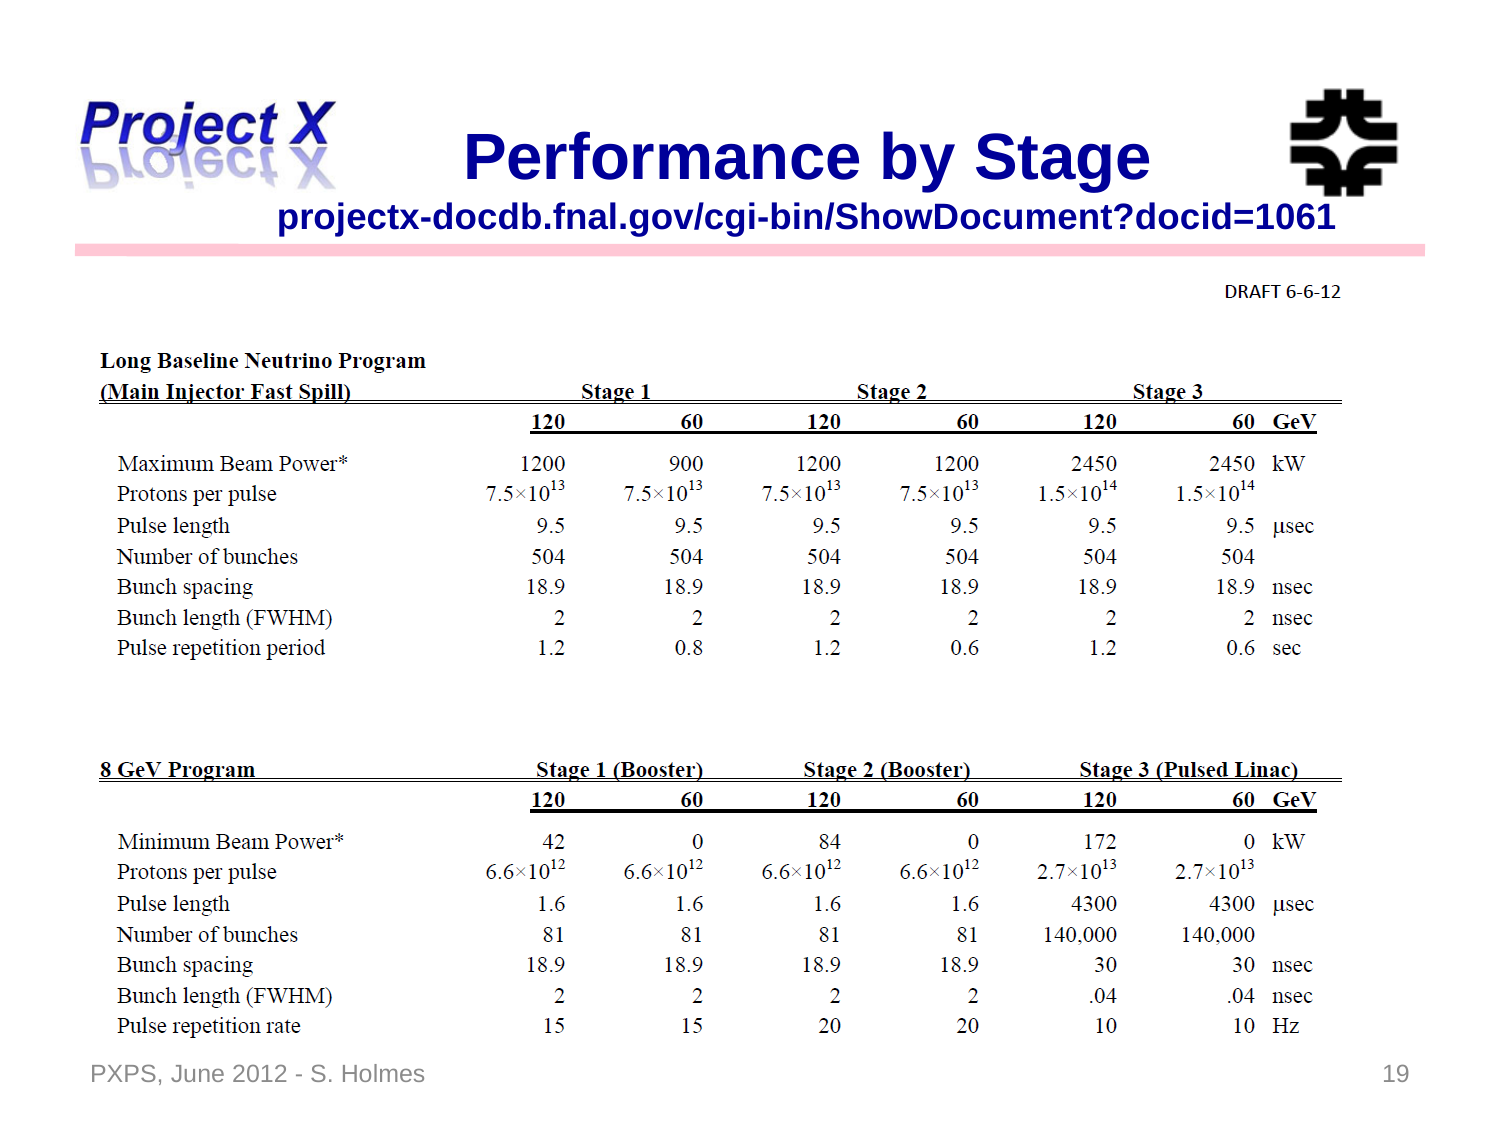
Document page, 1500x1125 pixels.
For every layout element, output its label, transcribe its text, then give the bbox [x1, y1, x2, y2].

picture [1287, 87, 1400, 200]
footer PXPS, June 2012 - S. Holmes [75, 1063, 767, 1103]
slide_number 19 [1074, 1063, 1425, 1103]
picture [75, 99, 338, 194]
title Performance by Stage projectx-docdb.fnal.gov/cgi-bin/ShowDocument?docid=1061 [252, 103, 1363, 248]
picture [62, 257, 1440, 1055]
